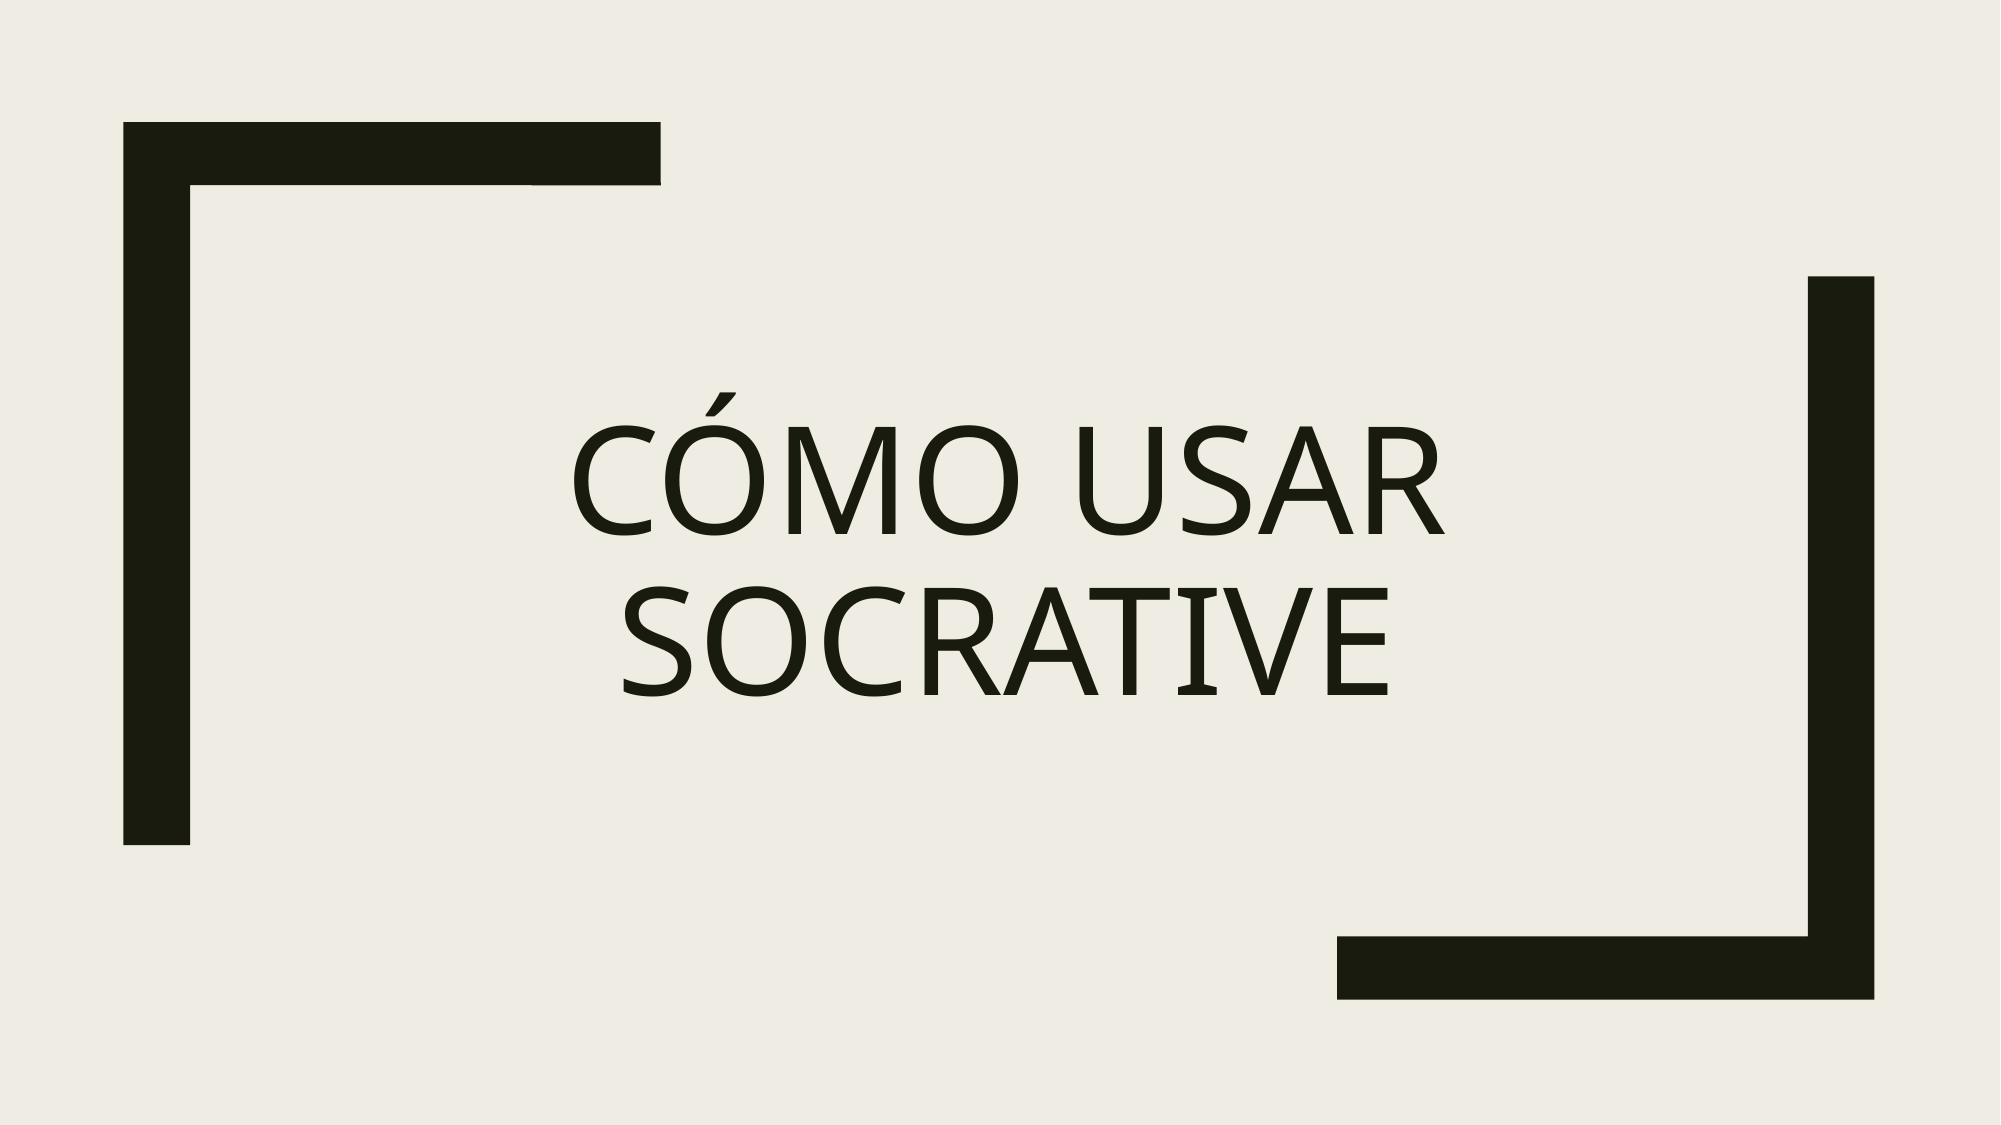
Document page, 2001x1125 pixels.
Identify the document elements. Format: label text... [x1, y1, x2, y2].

title CÓMO USAR SOCRATIVE [320, 390, 1693, 735]
